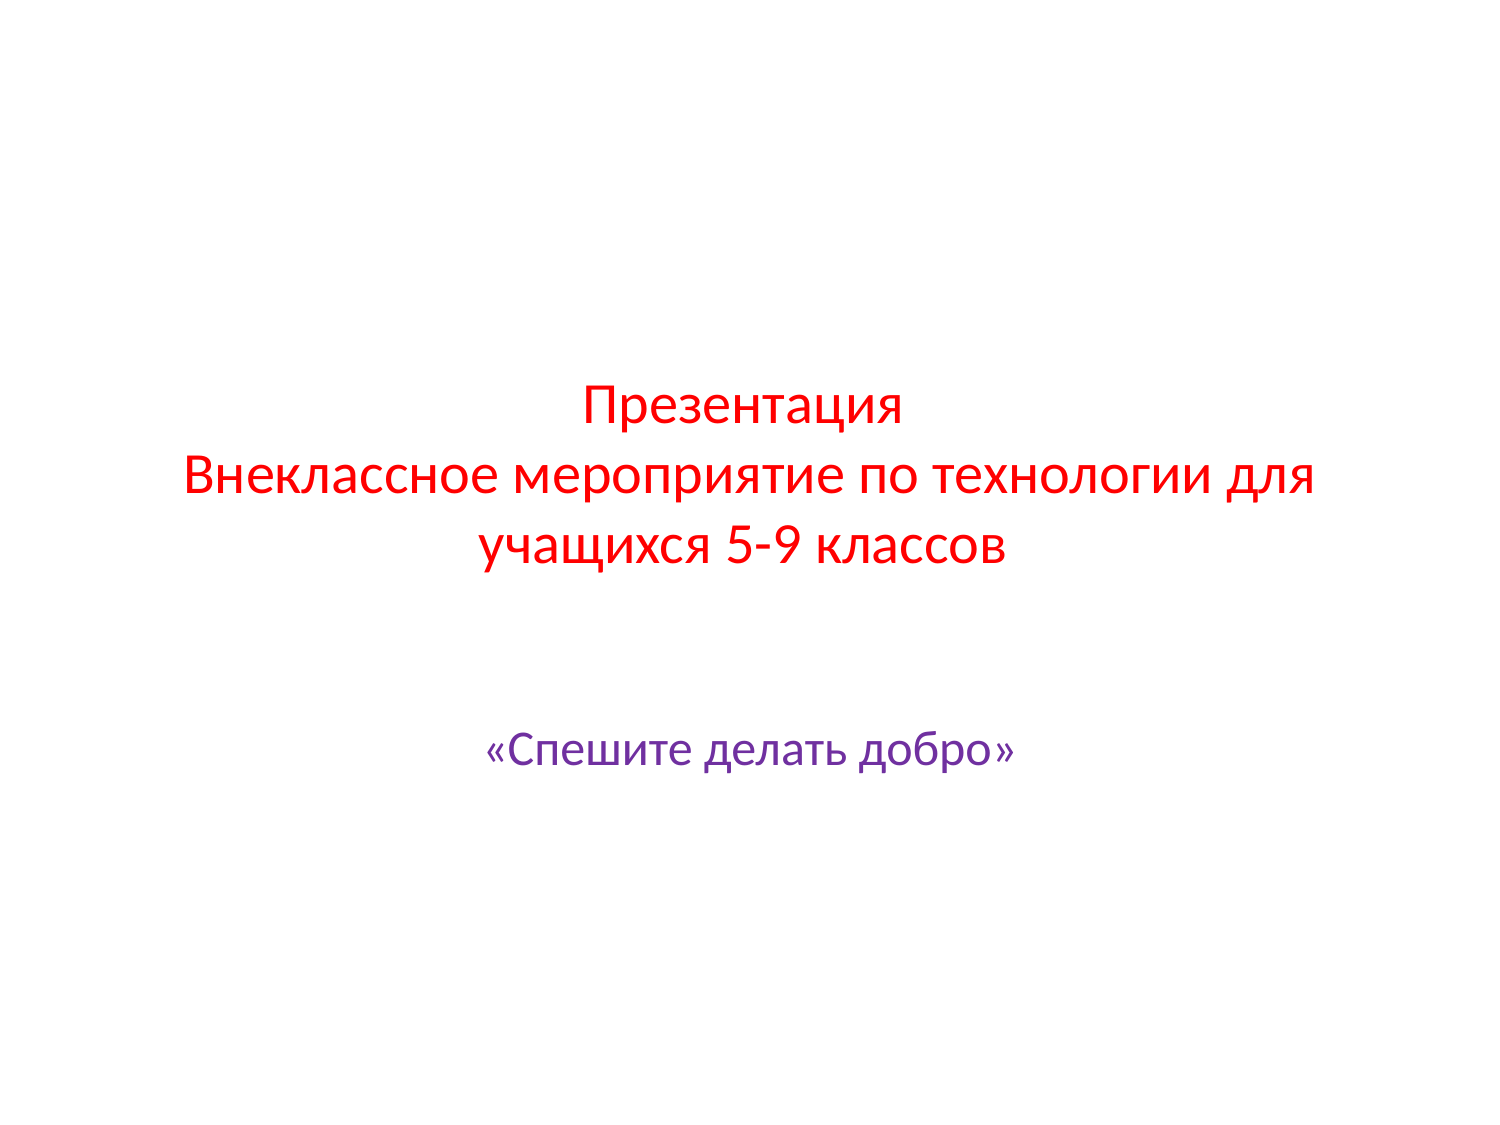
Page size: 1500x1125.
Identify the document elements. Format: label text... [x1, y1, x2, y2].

title Презентация Внеклассное мероприятие по технологии для учащихся 5-9 классов [112, 349, 1388, 591]
subtitle «Спешите делать добро» [225, 637, 1275, 925]
